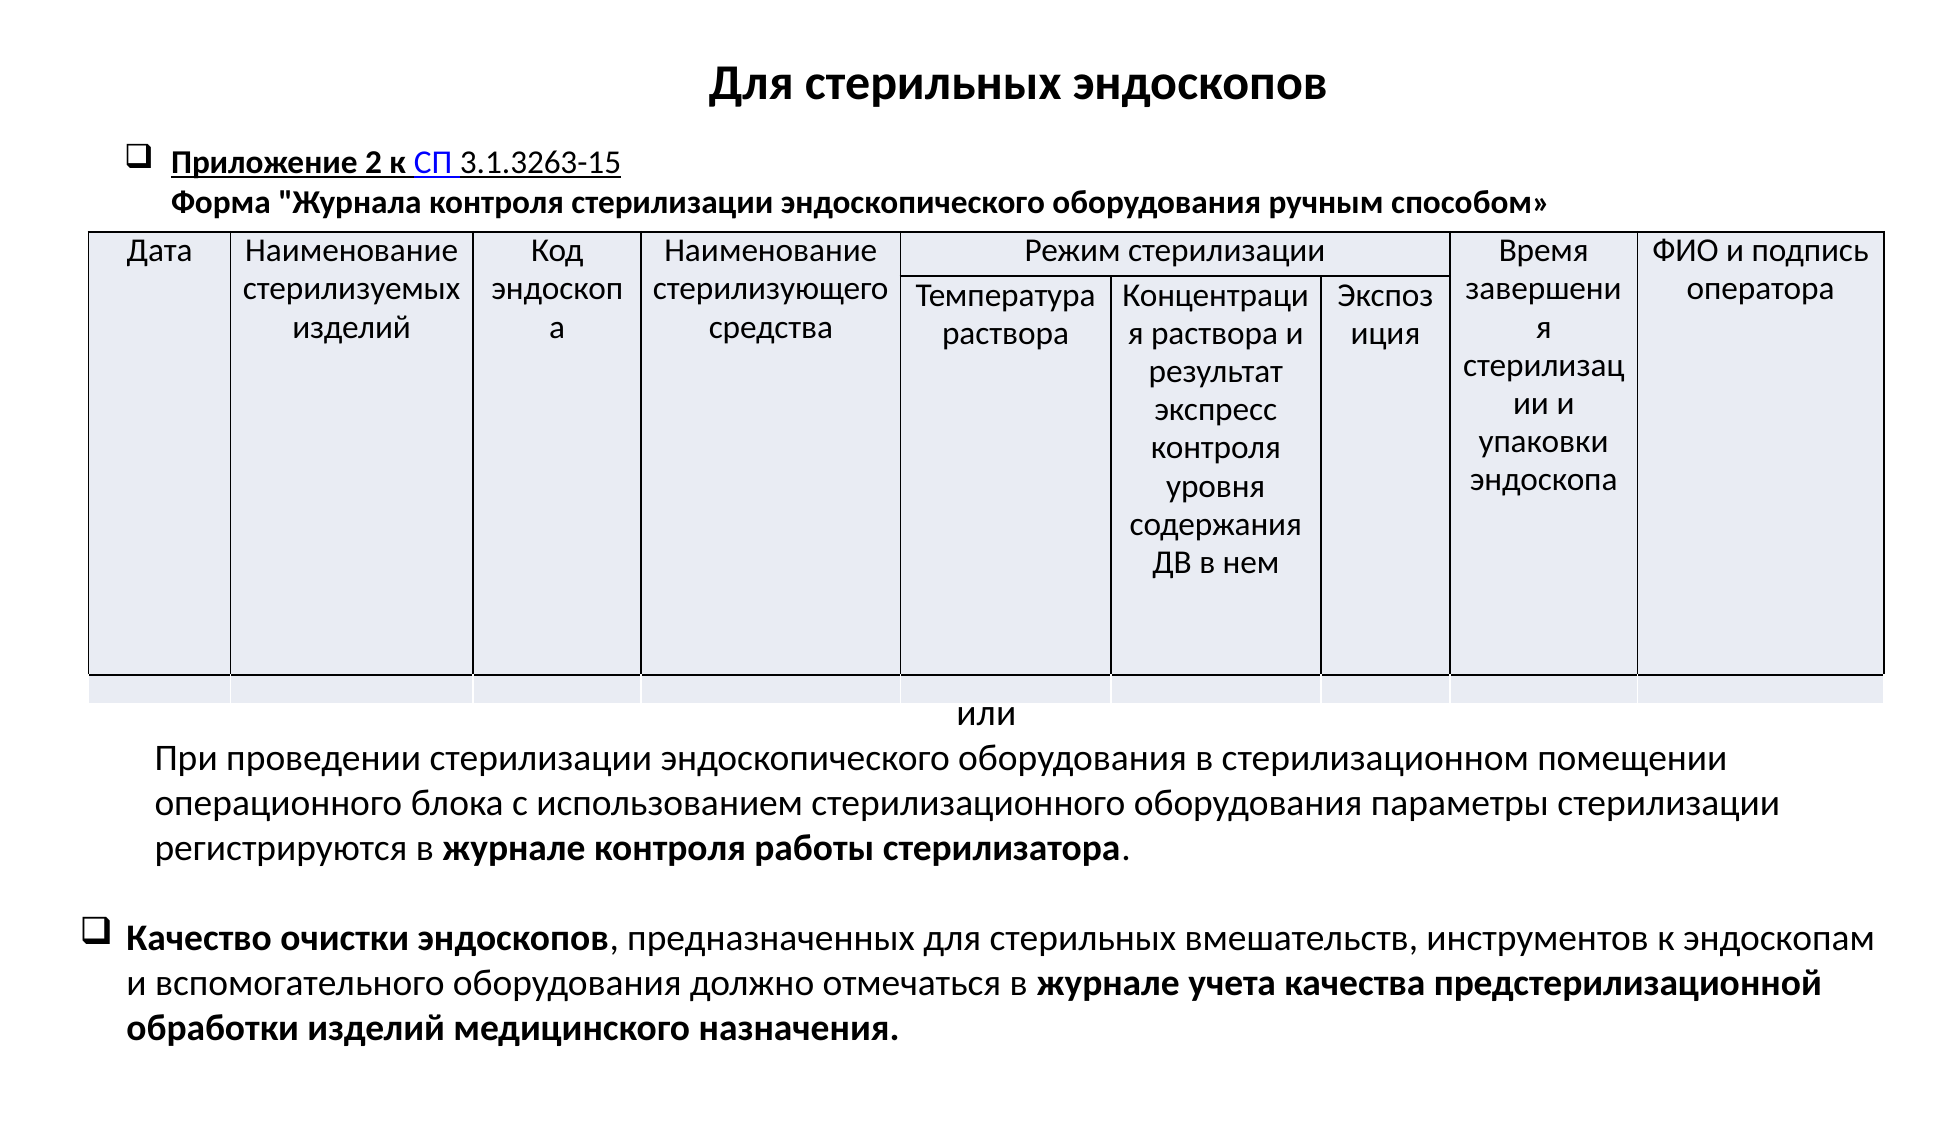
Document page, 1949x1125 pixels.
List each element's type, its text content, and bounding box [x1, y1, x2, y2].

table_cell [1322, 676, 1449, 680]
table_cell Температура раствора [901, 277, 1110, 674]
table_header Время завершения стерилизации и упаковки эндоскопа [1451, 233, 1637, 674]
text_box или При проведении стерилизации эндоскопического оборудования в стерилизационном помещении операционного блока с использованием стерилизационного оборудования параметры стерилизации регистрируются в журнале контроля работы стерилизатора. Качество очистки эндоскопов, предназначенных для стерильных вмешательств, инструментов к эндоскопам и вспомогательного оборудования должно отмечаться в журнале учета качества предстерилизационной обработки изделий медицинского назначения. [64, 680, 1908, 1101]
text_box Для стерильных эндоскопов [694, 42, 1344, 118]
table_header Дата [89, 233, 230, 674]
table_cell Экспозиция [1322, 277, 1449, 674]
table_cell [1112, 676, 1320, 680]
table_header ФИО и подпись оператора [1638, 233, 1883, 674]
table_cell [1638, 676, 1883, 680]
table_cell [231, 676, 472, 680]
table_cell [474, 676, 640, 680]
table_header Наименование стерилизуемых изделий [231, 233, 472, 674]
table_cell [1451, 676, 1637, 680]
table_header Наименование стерилизующего средства [642, 233, 900, 674]
table_header Режим стерилизации [901, 233, 1449, 275]
table_header Код эндоскопа [474, 233, 640, 674]
table_cell [642, 676, 900, 680]
table_cell [901, 676, 1110, 680]
title Приложение 2 к СП 3.1.3263-15 Форма "Журнала контроля стерилизации эндоскопического оборудования ручным способом» [109, 121, 1864, 231]
table_cell [89, 676, 230, 680]
table_cell Концентрация раствора и результат экспресс контроля уровня содержания ДВ в нем [1112, 277, 1320, 674]
